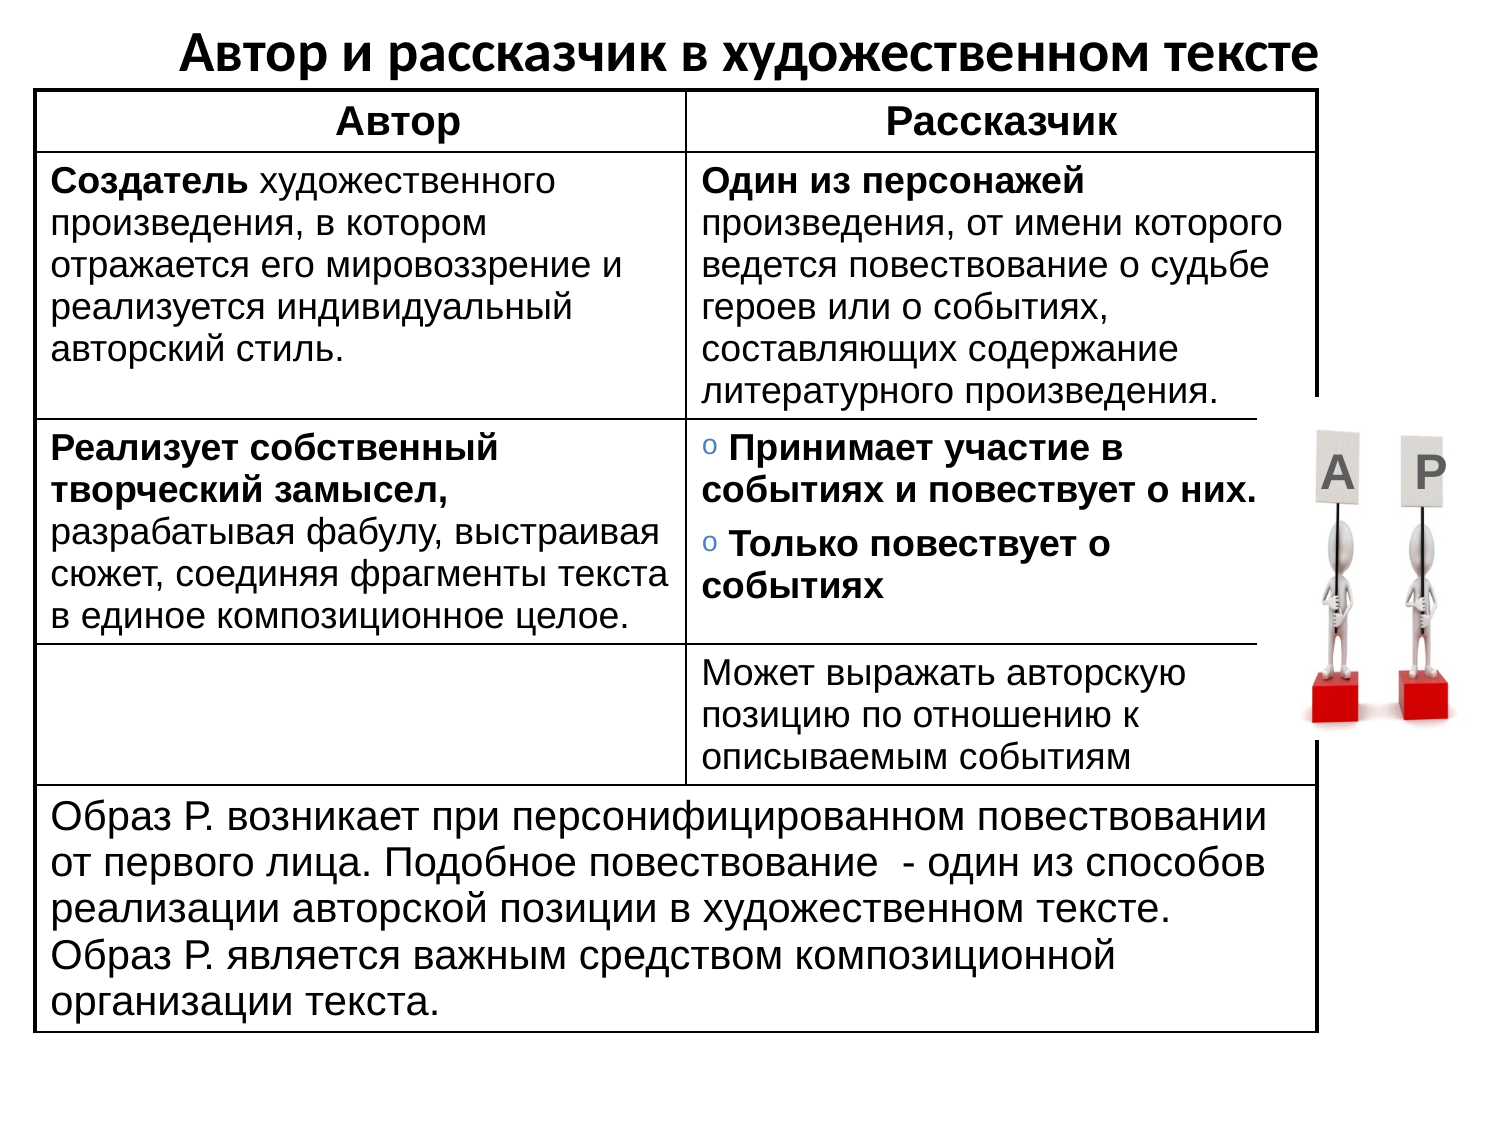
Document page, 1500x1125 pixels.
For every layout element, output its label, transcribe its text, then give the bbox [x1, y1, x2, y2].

table_header Рассказчик [687, 92, 1315, 151]
table_cell Создатель художественного произведения, в котором отражается его мировоззрение и реализуется индивидуальный авторский стиль. [37, 153, 685, 418]
table_cell Образ Р. возникает при персонифицированном повествовании от первого лица. Подобное повествование - один из способов реализации авторской позиции в художественном тексте. Образ Р. является важным средством композиционной организации текста. [37, 786, 1315, 1031]
title Автор и рассказчик в художественном тексте [74, 18, 1426, 79]
table_cell Может выражать авторскую позицию по отношению к описываемым событиям [687, 645, 1315, 784]
table_cell Принимает участие в событиях и повествует о них. Только повествует о событиях [687, 420, 1252, 643]
picture [1257, 396, 1500, 740]
table_cell Один из персонажей произведения, от имени которого ведется повествование о судьбе героев или о событиях, составляющих содержание литературного произведения. [687, 153, 1315, 418]
table_cell [37, 645, 685, 784]
table_header Автор [37, 92, 685, 151]
table_cell Реализует собственный творческий замысел, разрабатывая фабулу, выстраивая сюжет, соединяя фрагменты текста в единое композиционное целое. [37, 420, 685, 643]
